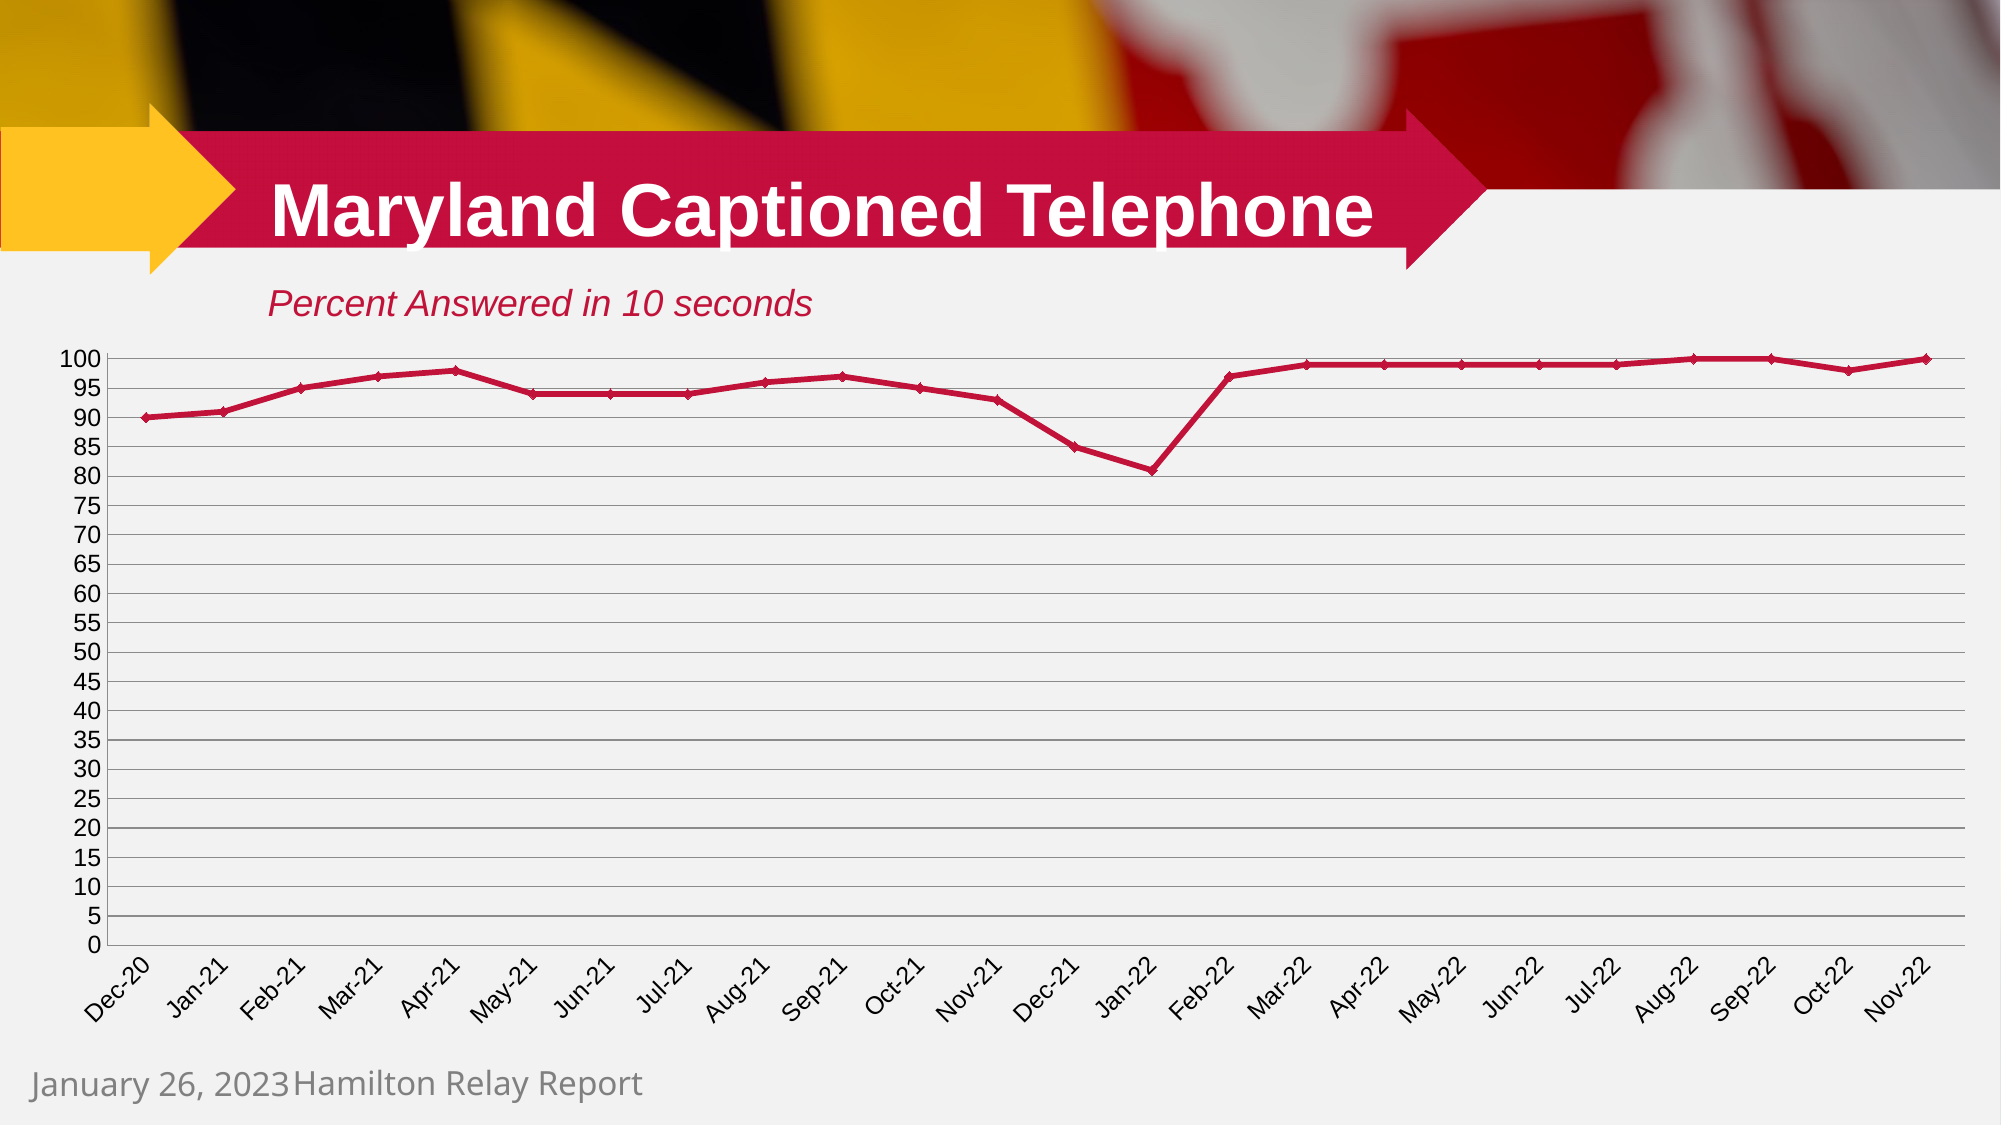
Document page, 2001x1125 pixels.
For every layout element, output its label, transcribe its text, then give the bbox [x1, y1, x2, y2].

picture [0, 0, 2001, 275]
text_box Percent Answered in 10 seconds [252, 270, 829, 332]
chart [33, 337, 2000, 1071]
text_box Hamilton Relay Report [278, 1071, 887, 1110]
